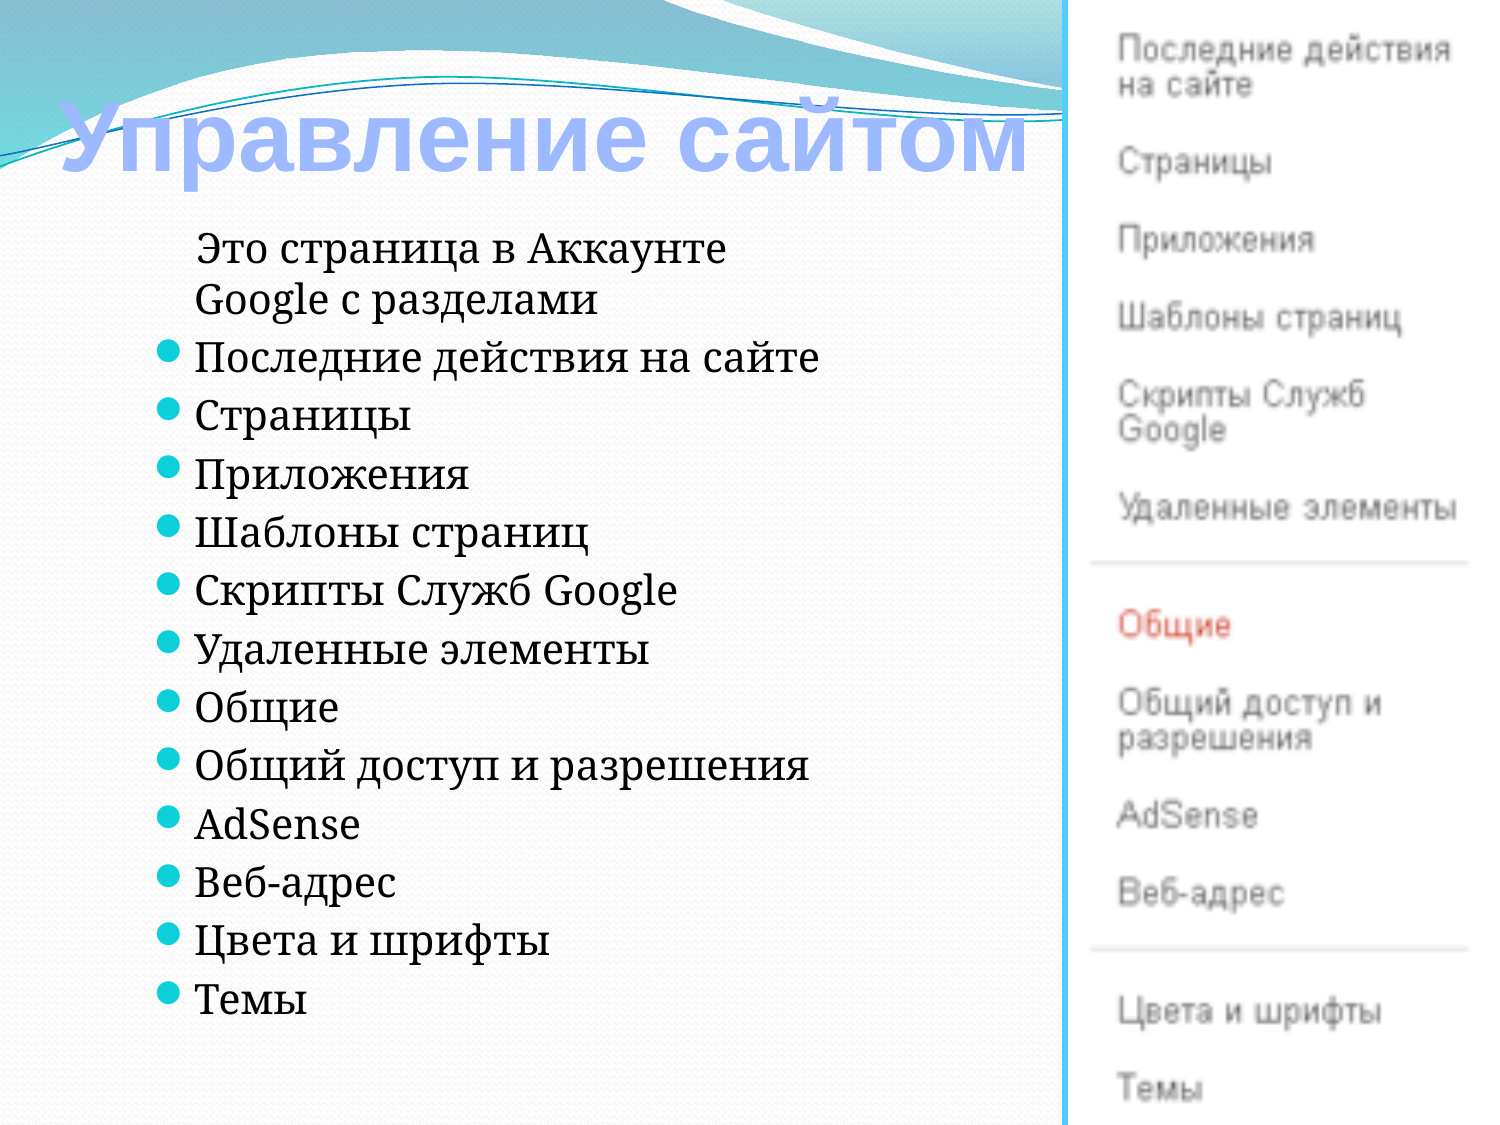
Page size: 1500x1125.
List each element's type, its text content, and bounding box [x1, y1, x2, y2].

text_box Управление сайтом [43, 63, 1048, 199]
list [1067, 0, 1500, 1125]
list Это страница в Аккаунте Google с разделами Последние действия на сайте Страницы Приложения Шаблоны страниц Скрипты Служб Google Удаленные элементы Общие Общий доступ и разрешения AdSense Веб-адрес Цвета и шрифты Темы [138, 214, 838, 1079]
